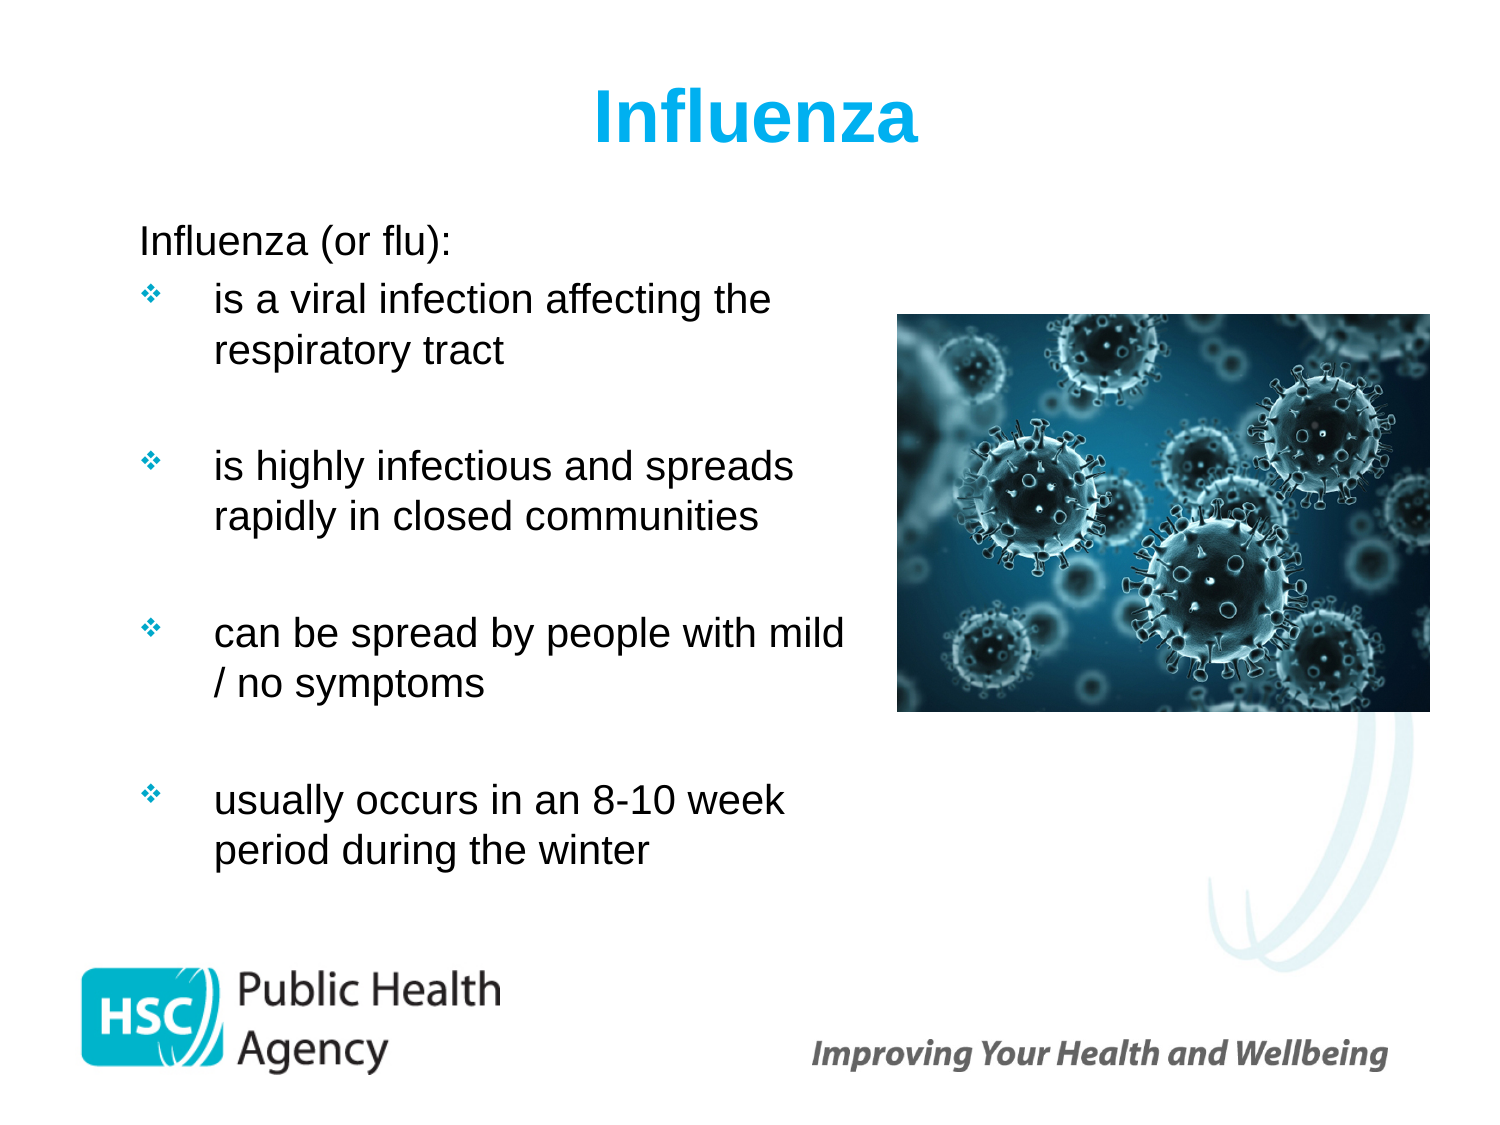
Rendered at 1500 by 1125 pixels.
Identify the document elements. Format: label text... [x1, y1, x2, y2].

picture [812, 1039, 1388, 1072]
picture [897, 314, 1430, 978]
picture [75, 962, 500, 1075]
list Influenza (or flu): is a viral infection affecting the respiratory tract is highly infectious and spreads rapidly in closed communities can be spread by people with mild / no symptoms usually occurs in an 8-10 week period during the winter [123, 206, 869, 918]
title Influenza [88, 19, 1425, 207]
